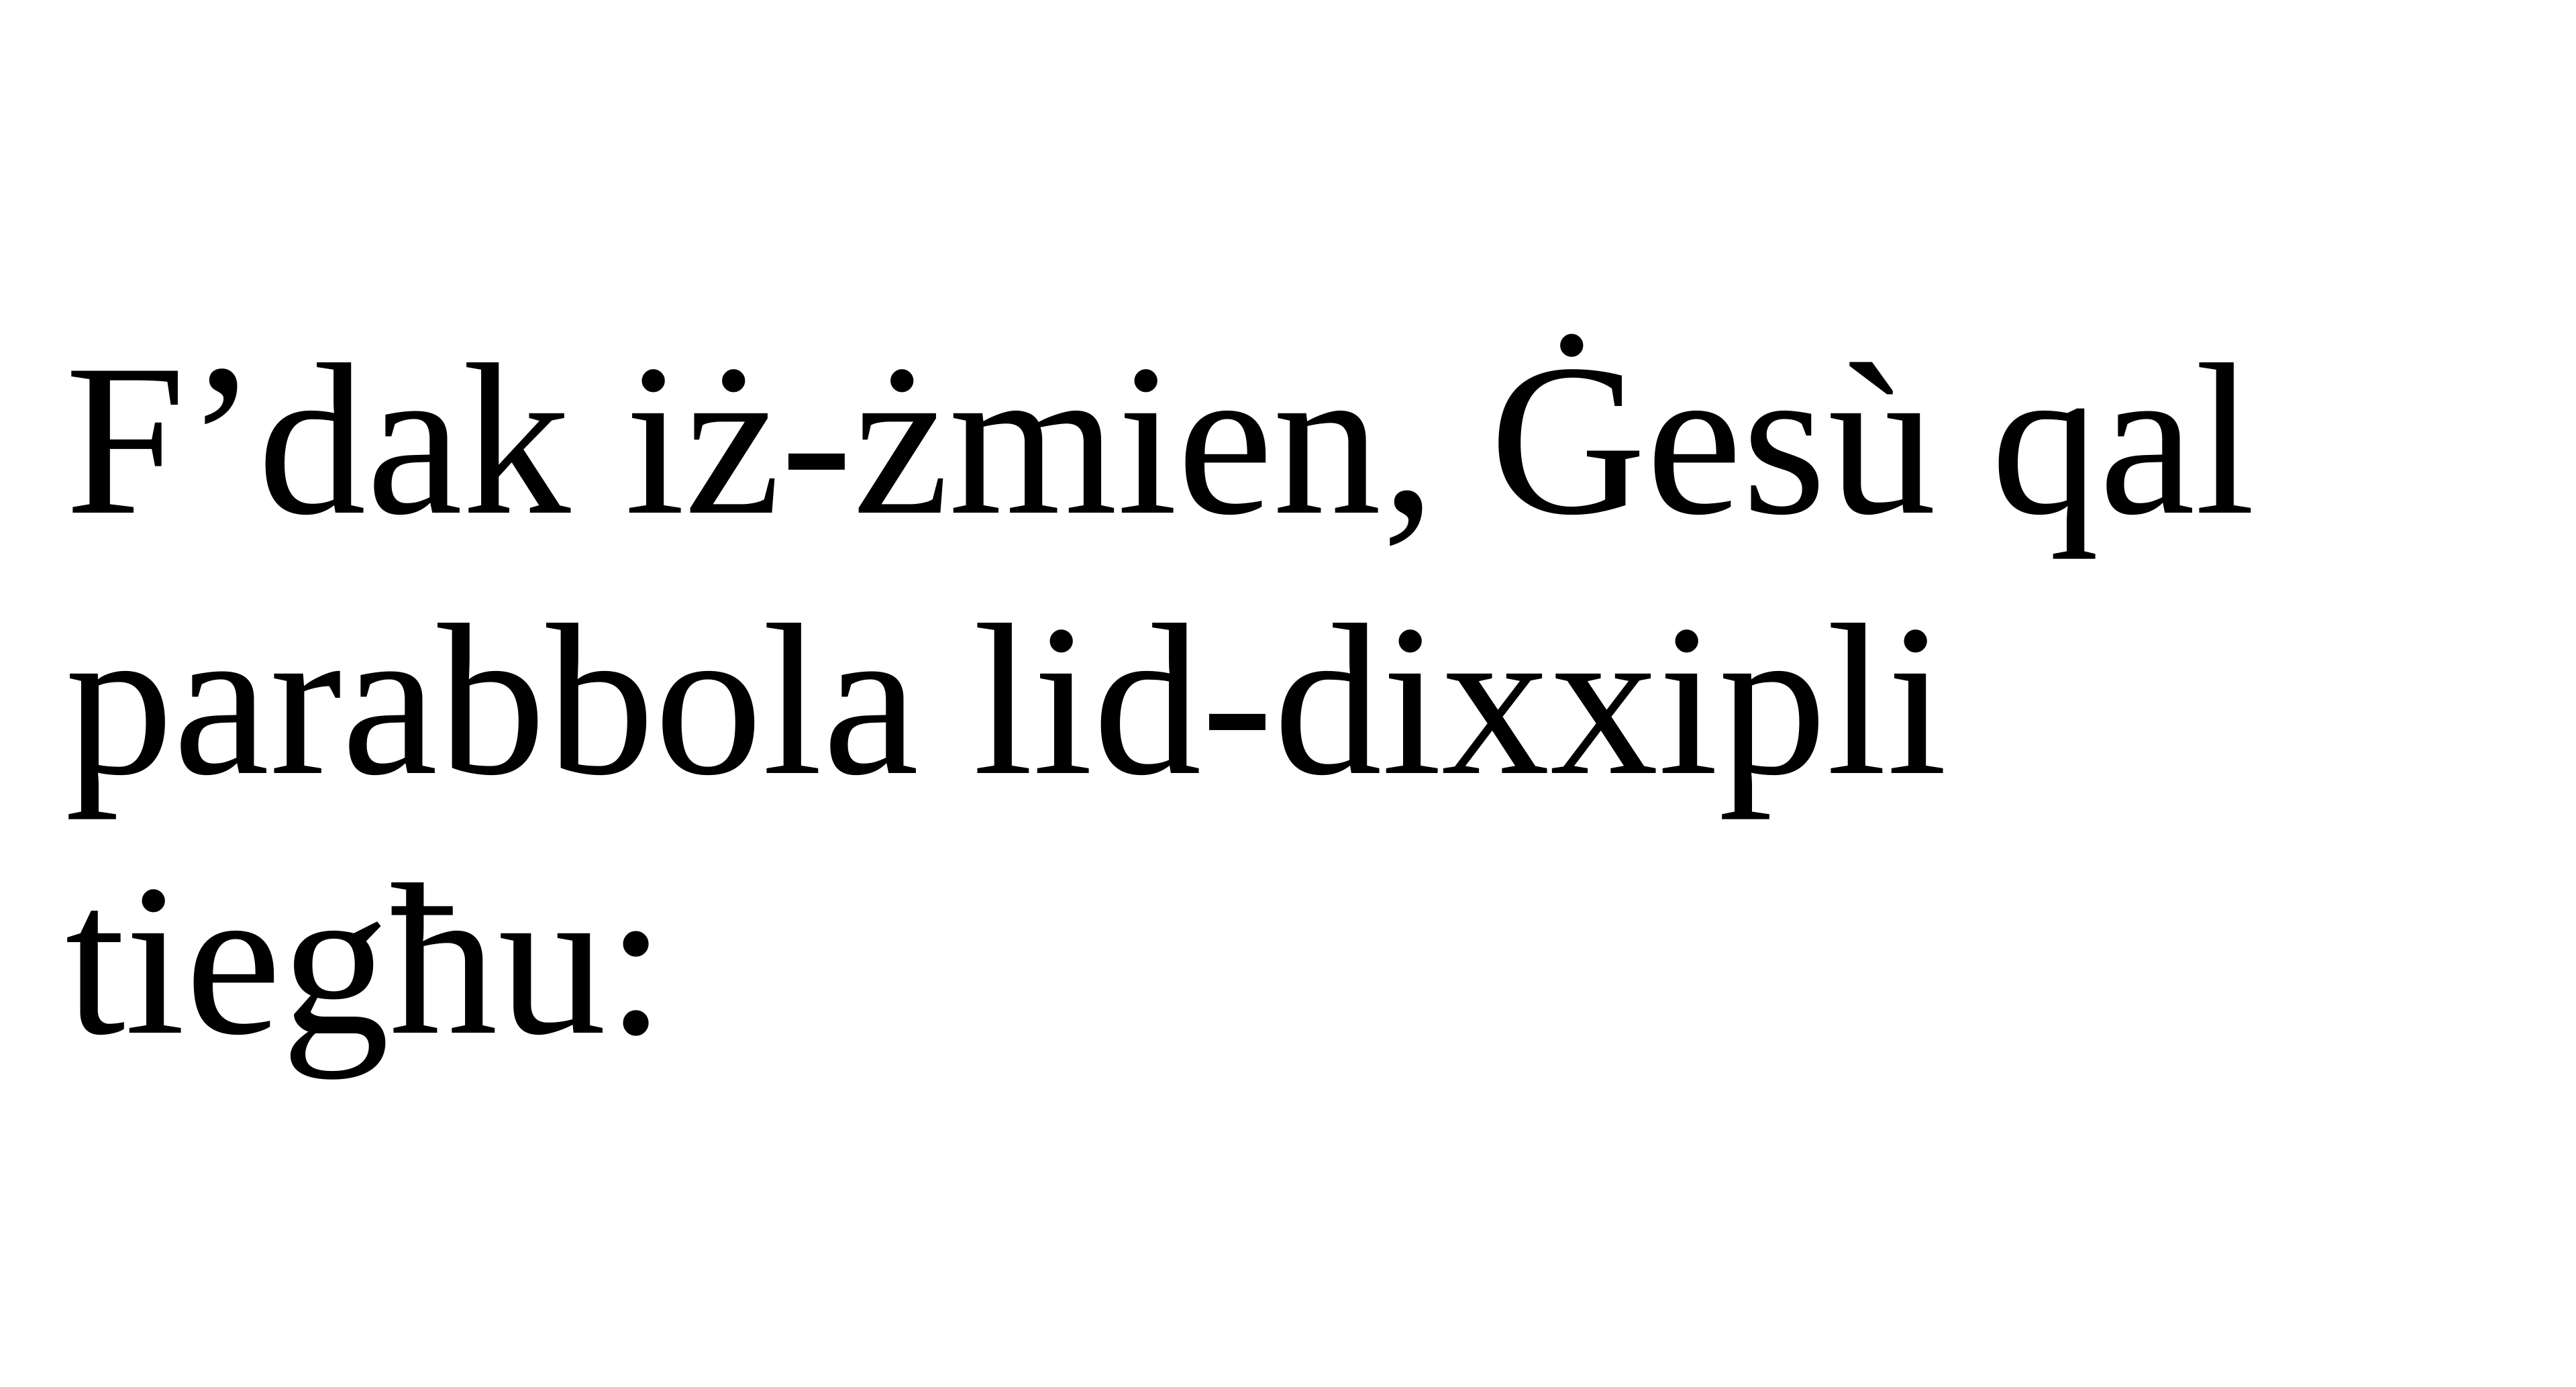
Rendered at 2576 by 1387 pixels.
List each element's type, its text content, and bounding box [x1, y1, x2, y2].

list F’dak iż-żmien, Ġesù qal parabbola lid-dixxipli tiegħu: [55, 291, 2521, 1096]
